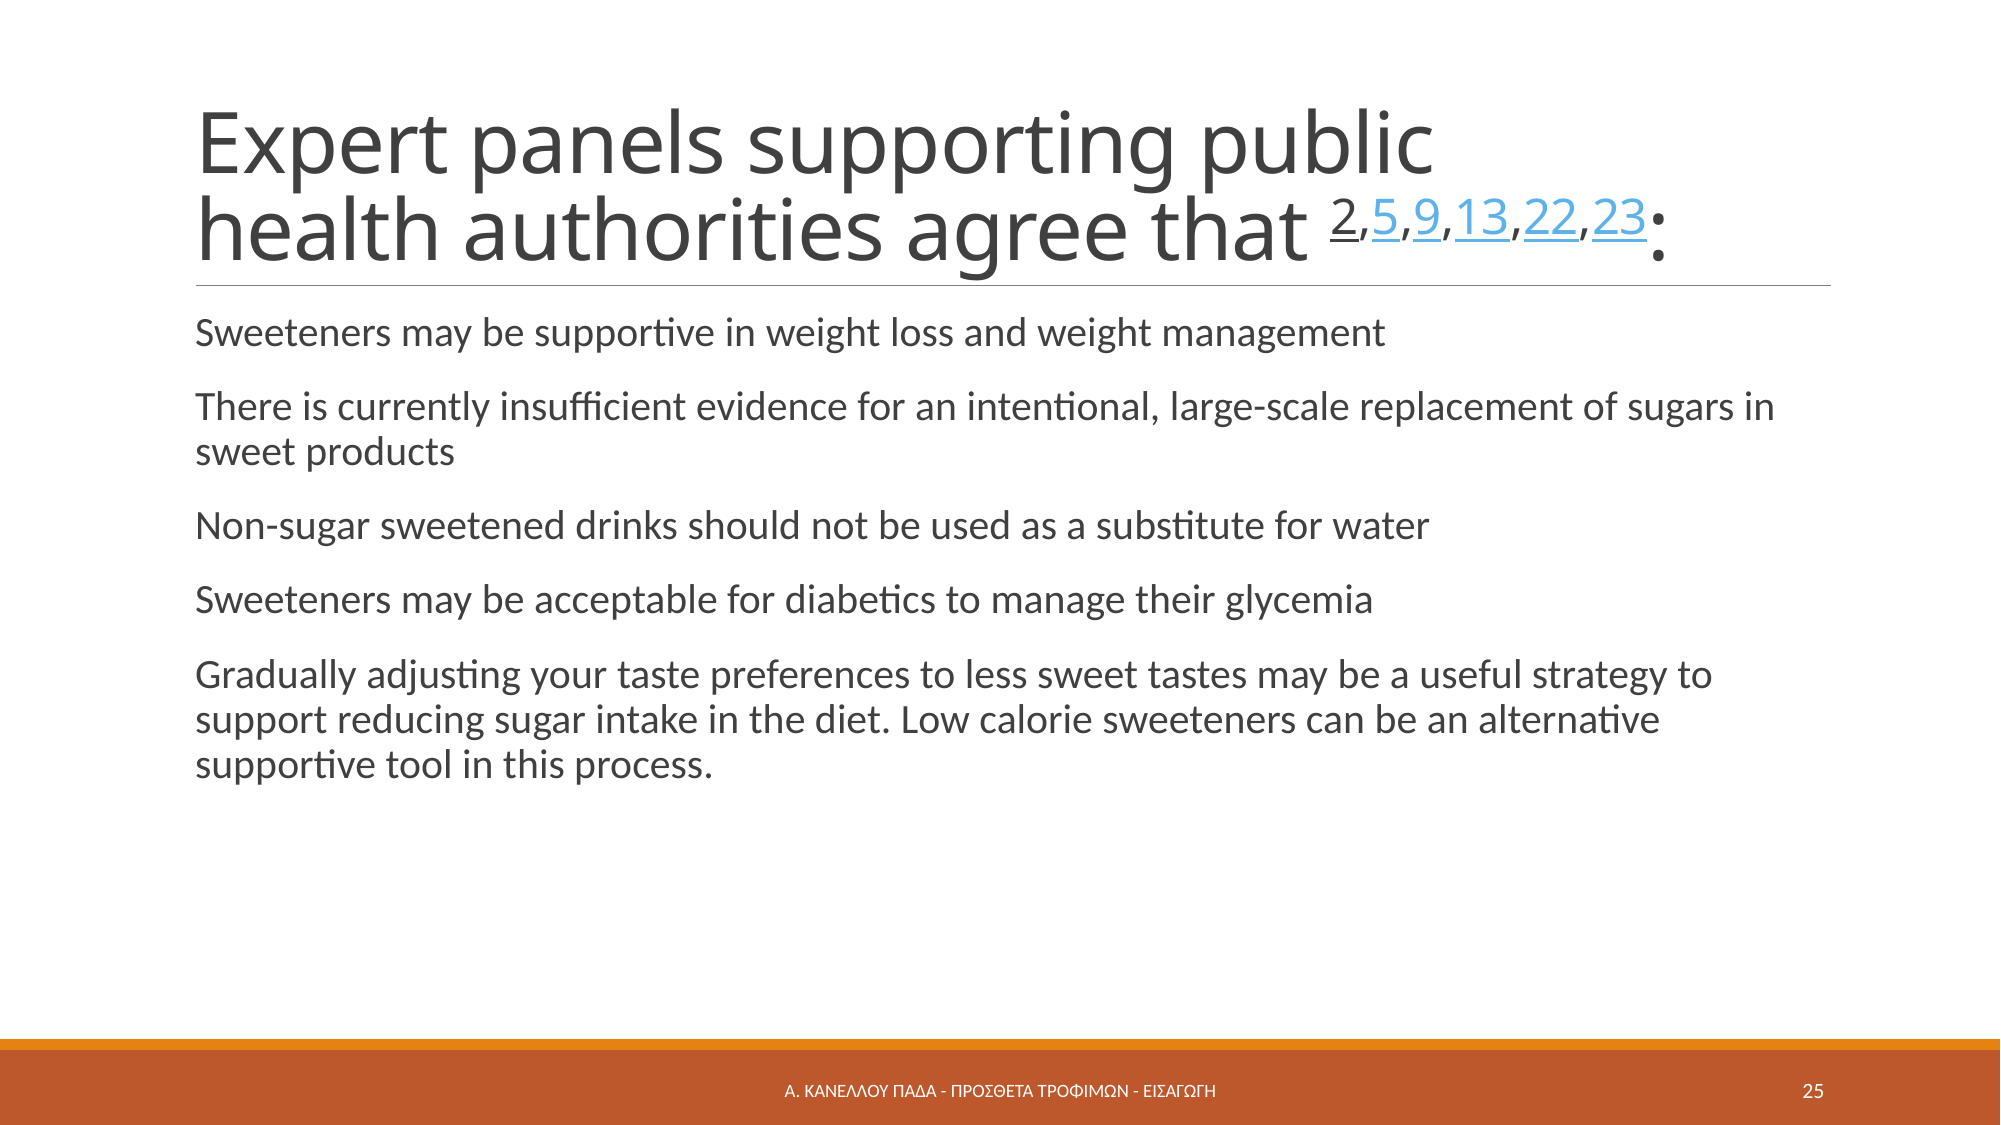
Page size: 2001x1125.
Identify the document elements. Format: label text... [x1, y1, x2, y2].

list Sweeteners may be supportive in weight loss and weight management There is currently insufficient evidence for an intentional, large-scale replacement of sugars in sweet products Non-sugar sweetened drinks should not be used as a substitute for water Sweeteners may be acceptable for diabetics to manage their glycemia Gradually adjusting your taste preferences to less sweet tastes may be a useful strategy to support reducing sugar intake in the diet. Low calorie sweeteners can be an alternative supportive tool in this process. [180, 302, 1830, 963]
title Εxpert panels supporting public health authorities agree that 2,5,9,13,22,23: [180, 47, 1830, 285]
slide_number 25 [1624, 1059, 1840, 1120]
footer A. Κανέλλου ΠαΔΑ - Προσθετα Τροφίμων - Εισαγωγή [604, 1059, 1396, 1120]
